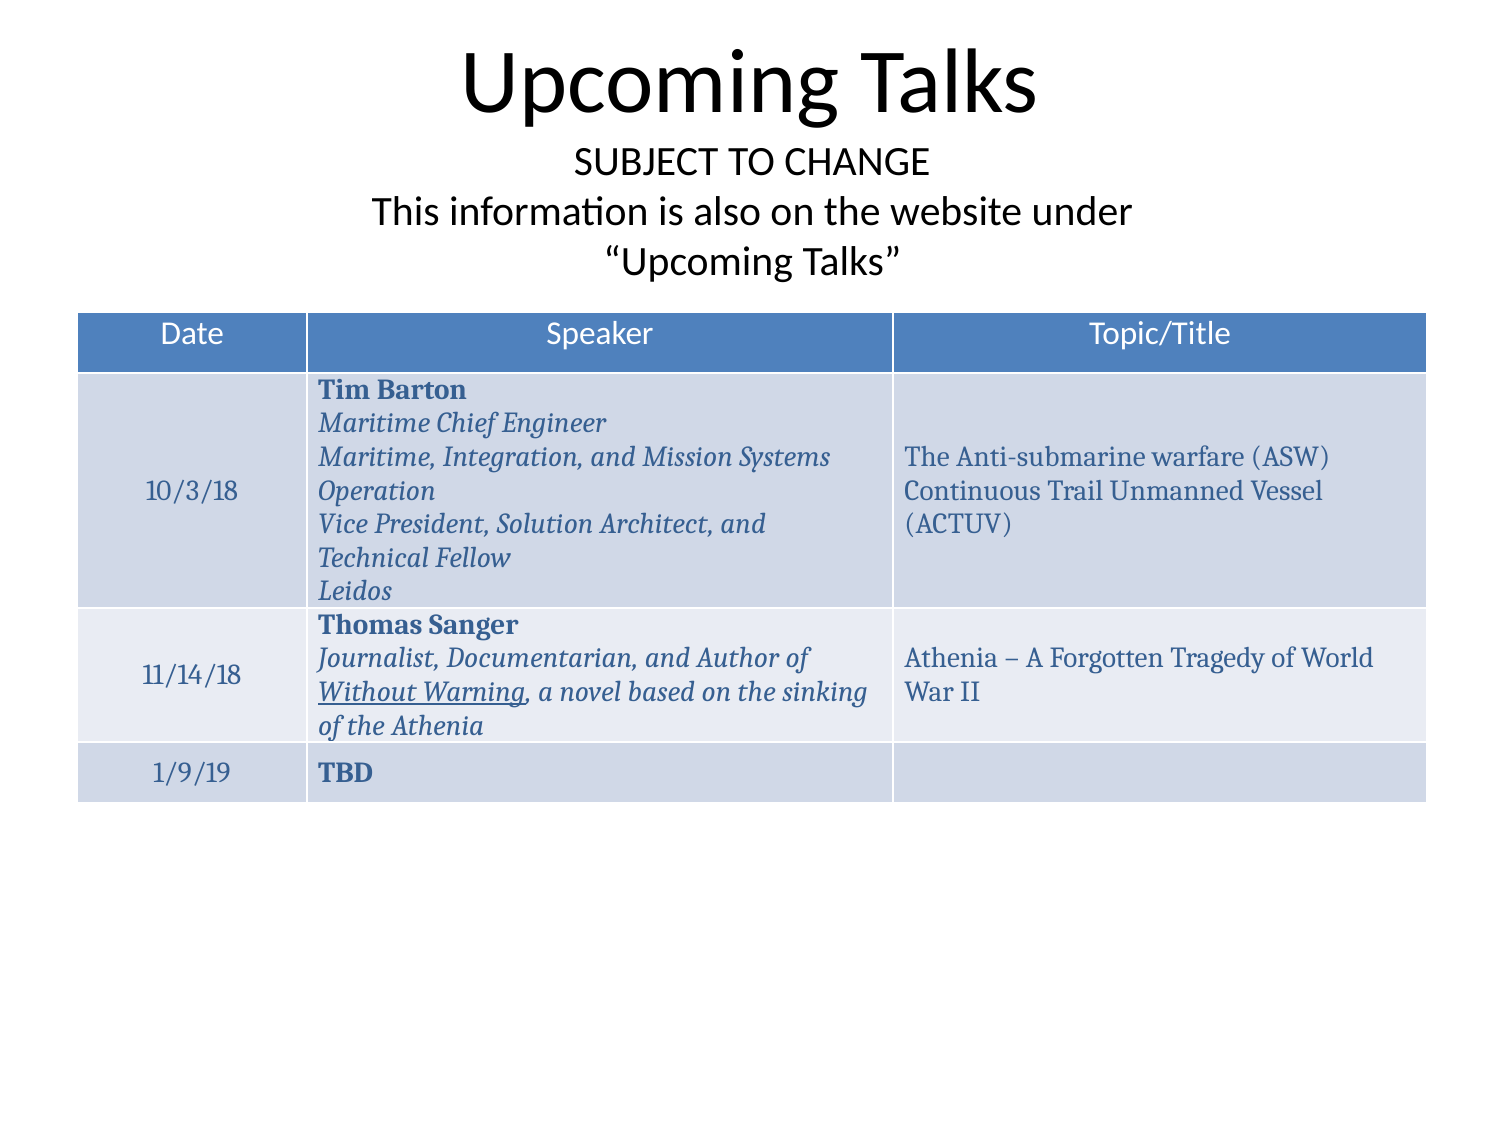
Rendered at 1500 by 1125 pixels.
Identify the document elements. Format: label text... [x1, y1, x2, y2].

table_header Date [78, 313, 306, 372]
table_cell 11/14/18 [78, 609, 306, 741]
table_header Speaker [308, 313, 892, 372]
table_cell 10/3/18 [78, 374, 306, 607]
table_cell The Anti-submarine warfare (ASW) Continuous Trail Unmanned Vessel (ACTUV) [894, 374, 1426, 607]
table_cell [894, 743, 1426, 802]
table_header Topic/Title [894, 313, 1426, 372]
table_cell Athenia – A Forgotten Tragedy of World War II [894, 609, 1426, 741]
title Upcoming Talks [0, 0, 1500, 170]
table_cell TBD [308, 743, 892, 802]
table_cell 1/9/19 [78, 743, 306, 802]
table_cell Tim Barton Maritime Chief Engineer Maritime, Integration, and Mission Systems Operation Vice President, Solution Architect, and Technical Fellow Leidos [308, 374, 892, 607]
text_box SUBJECT TO CHANGE This information is also on the website under “Upcoming Talks” [77, 126, 1428, 292]
table_cell Thomas Sanger Journalist, Documentarian, and Author of Without Warning, a novel based on the sinking of the Athenia [308, 609, 892, 741]
